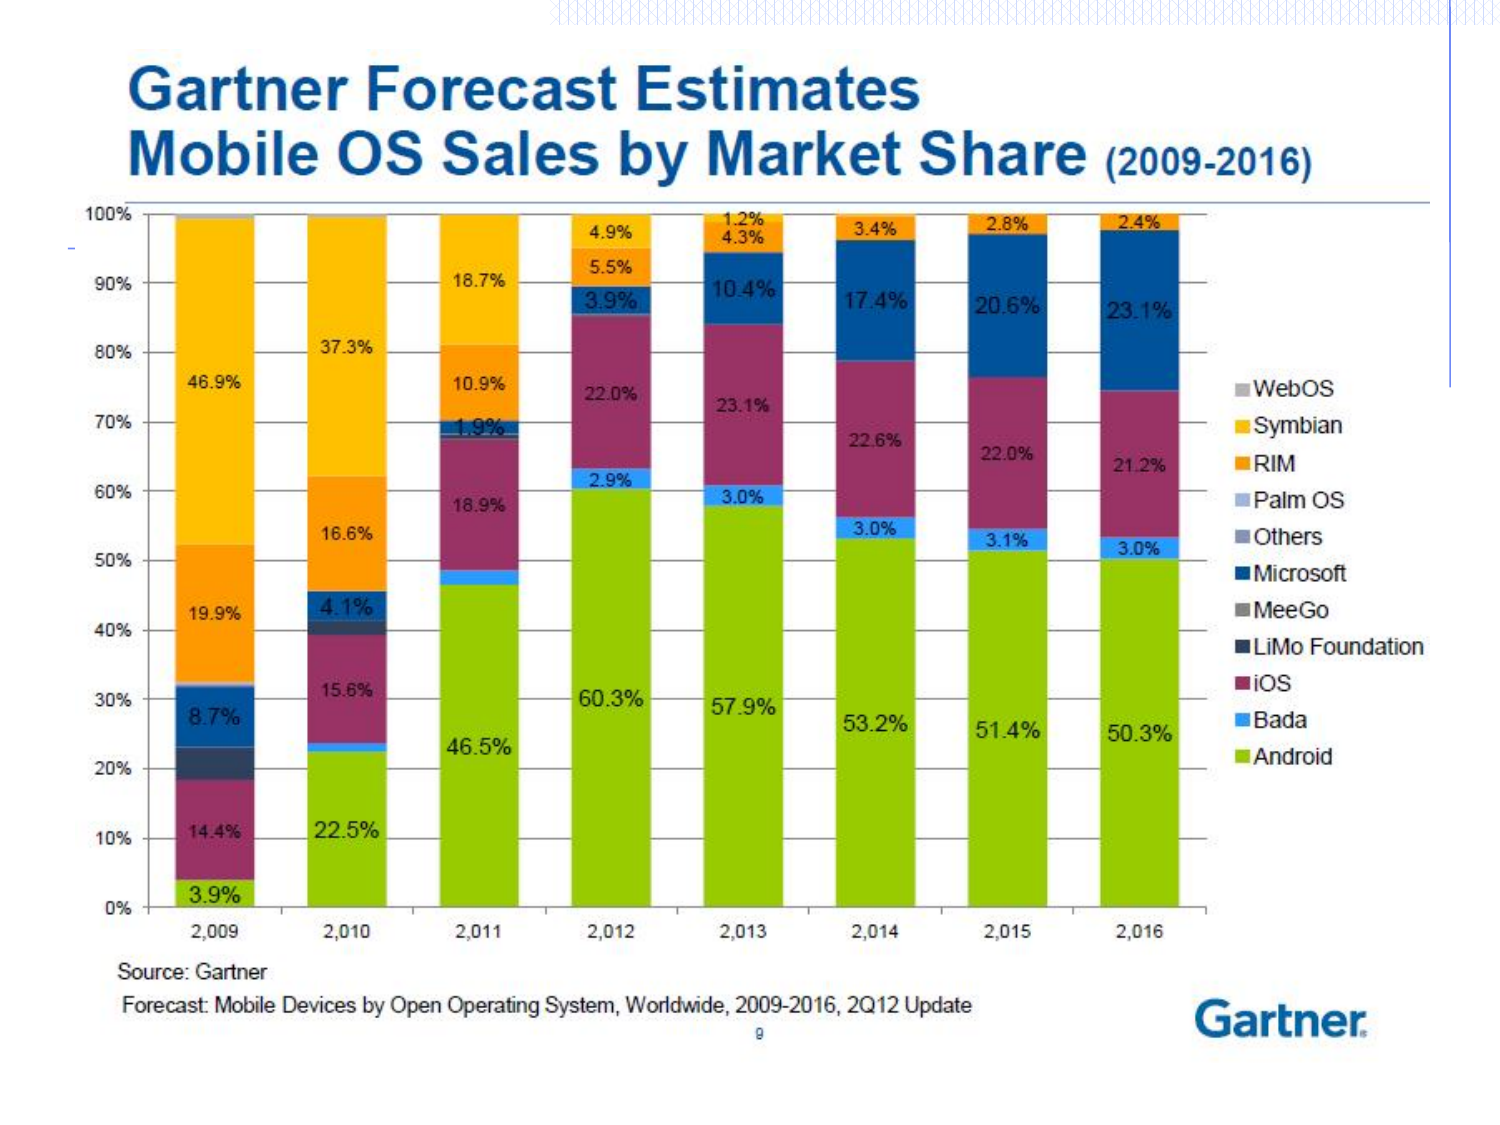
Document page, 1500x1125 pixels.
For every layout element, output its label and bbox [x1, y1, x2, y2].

picture [74, 49, 1431, 1063]
